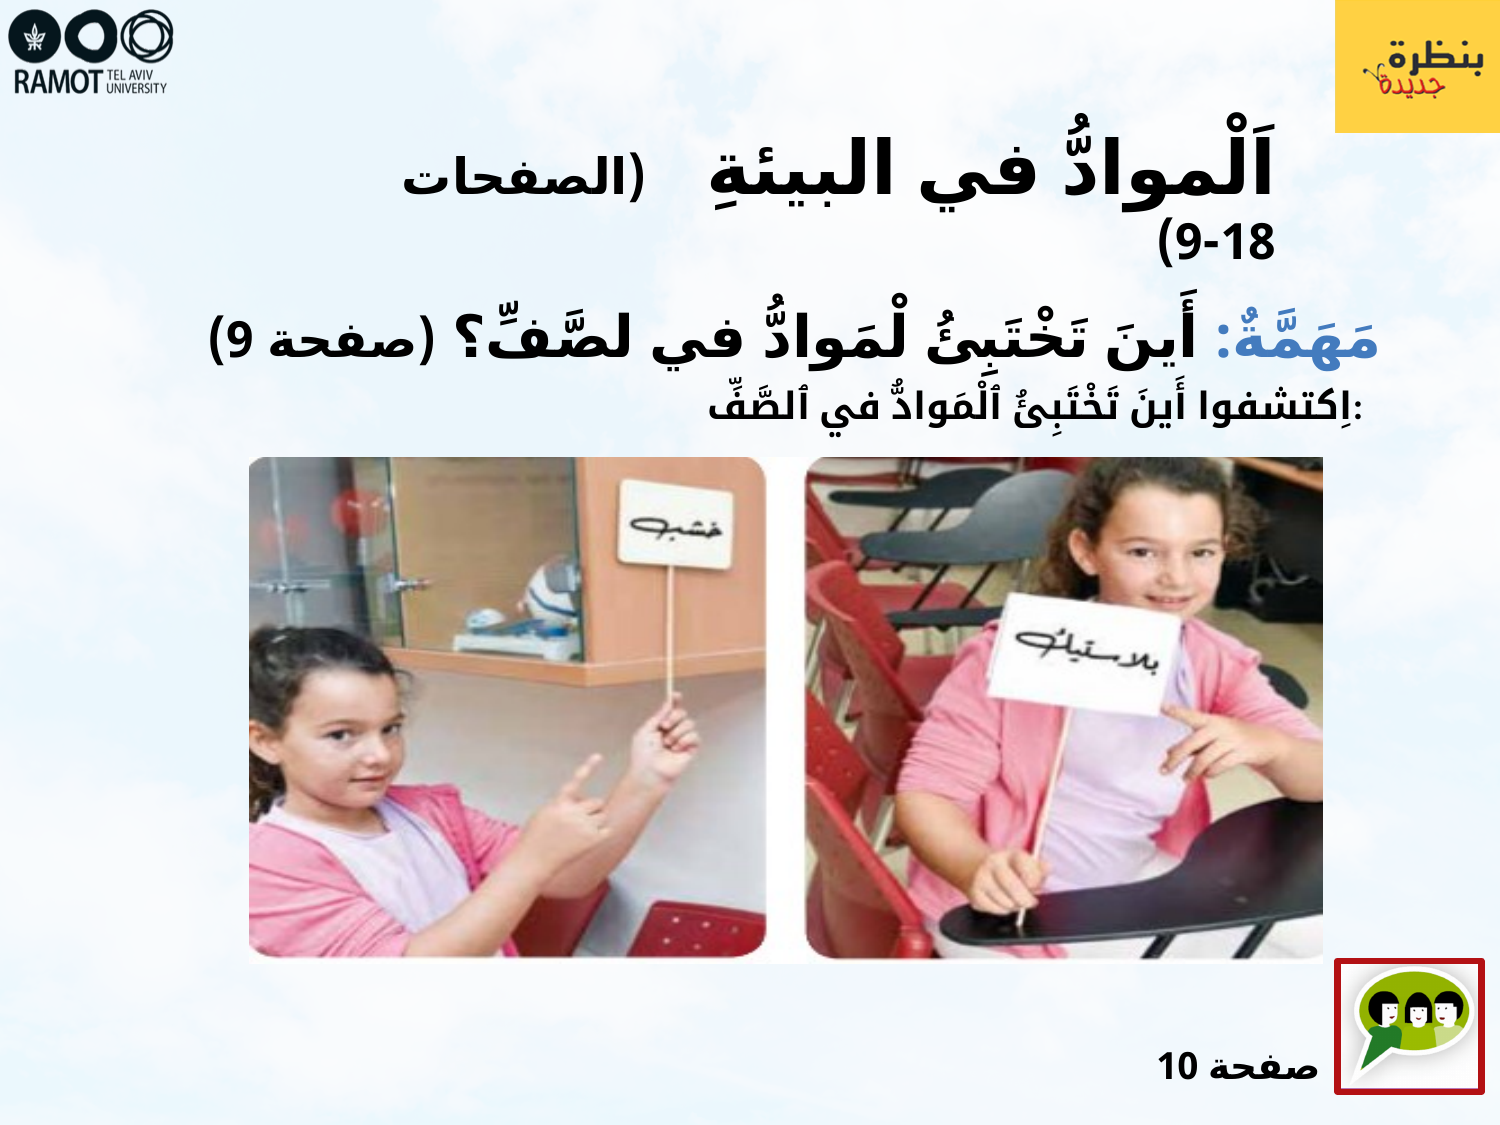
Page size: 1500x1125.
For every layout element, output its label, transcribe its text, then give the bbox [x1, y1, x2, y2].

picture [0, 0, 182, 103]
text_box صفحة 10 [1092, 1034, 1336, 1095]
picture [1335, 0, 1500, 133]
picture [1340, 963, 1479, 1089]
text_box اَلْموادُّ في البيئةِ (الصفحات 18-9) [320, 112, 1292, 277]
text_box اِكتشفوا أَينَ تَخْتَبِئُ ٱلْمَوادُّ في ٱلصَّفِّ: [489, 374, 1387, 435]
picture [249, 457, 1323, 964]
list مَهَمَّةٌ: أَينَ تَخْتَبِئُ ٱلْمَوادُّ في ٱلصَّفِّ؟ (صفحة 9) [103, 299, 1397, 1014]
